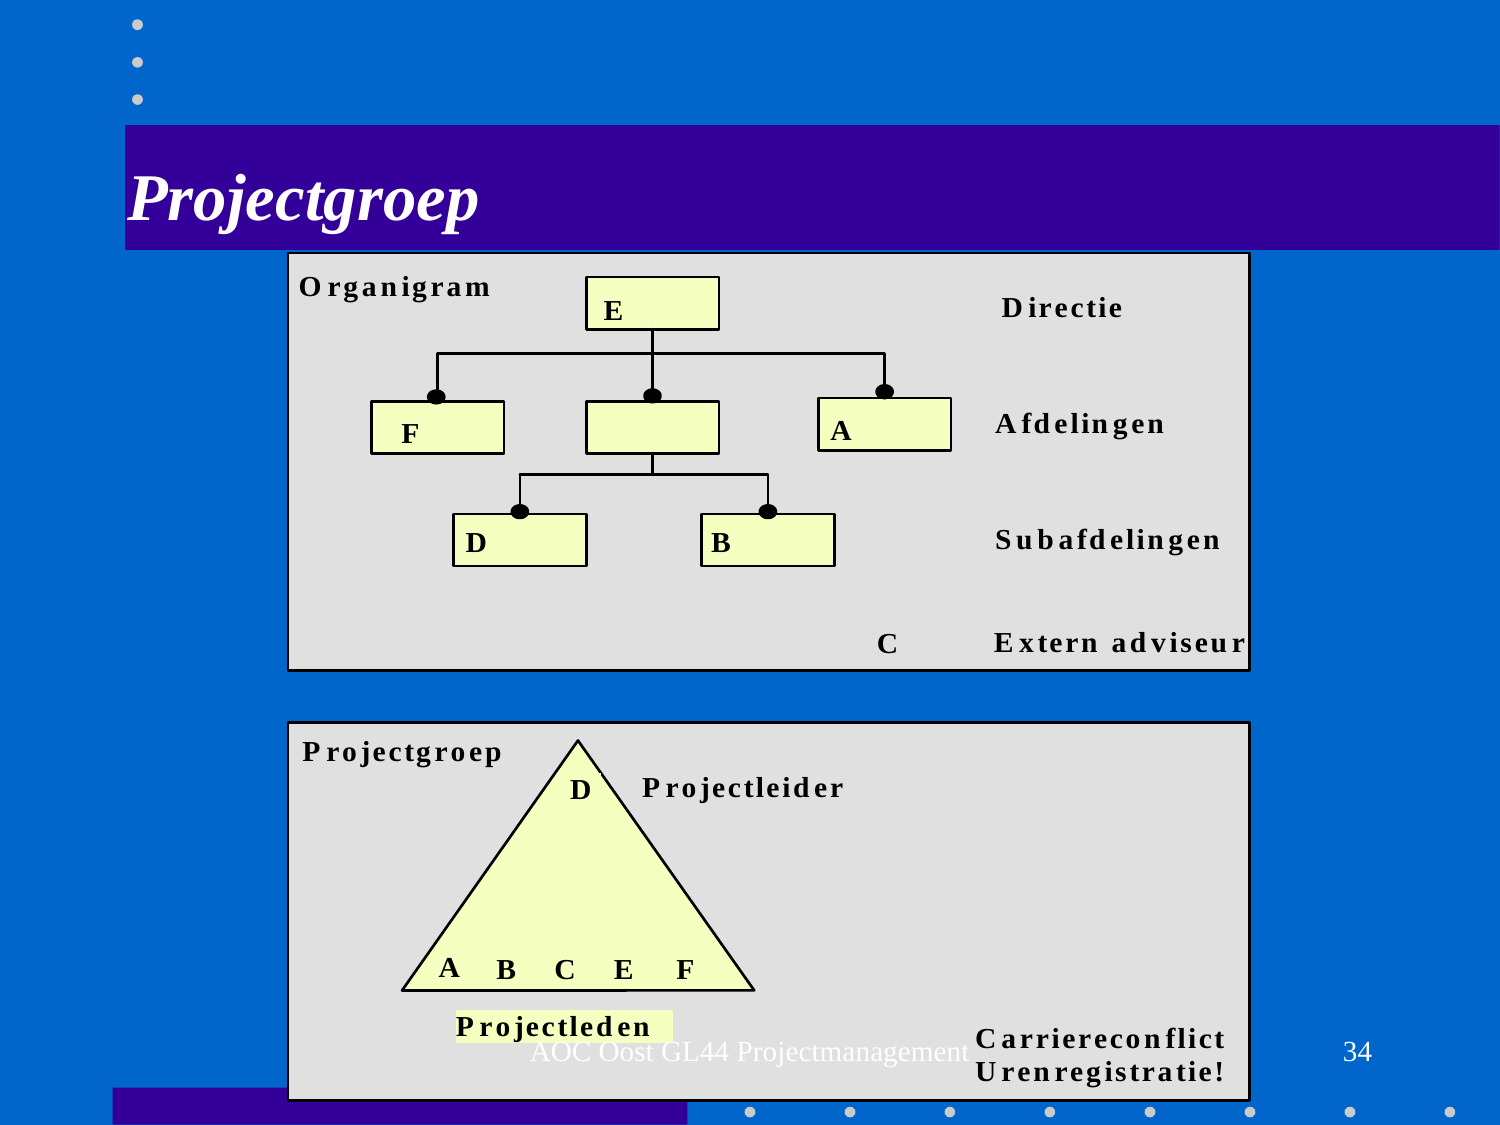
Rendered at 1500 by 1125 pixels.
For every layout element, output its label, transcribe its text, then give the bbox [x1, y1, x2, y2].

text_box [280, 247, 1257, 1106]
slide_number 34 [1260, 1012, 1388, 1088]
title Projectgroep [112, 99, 1388, 288]
